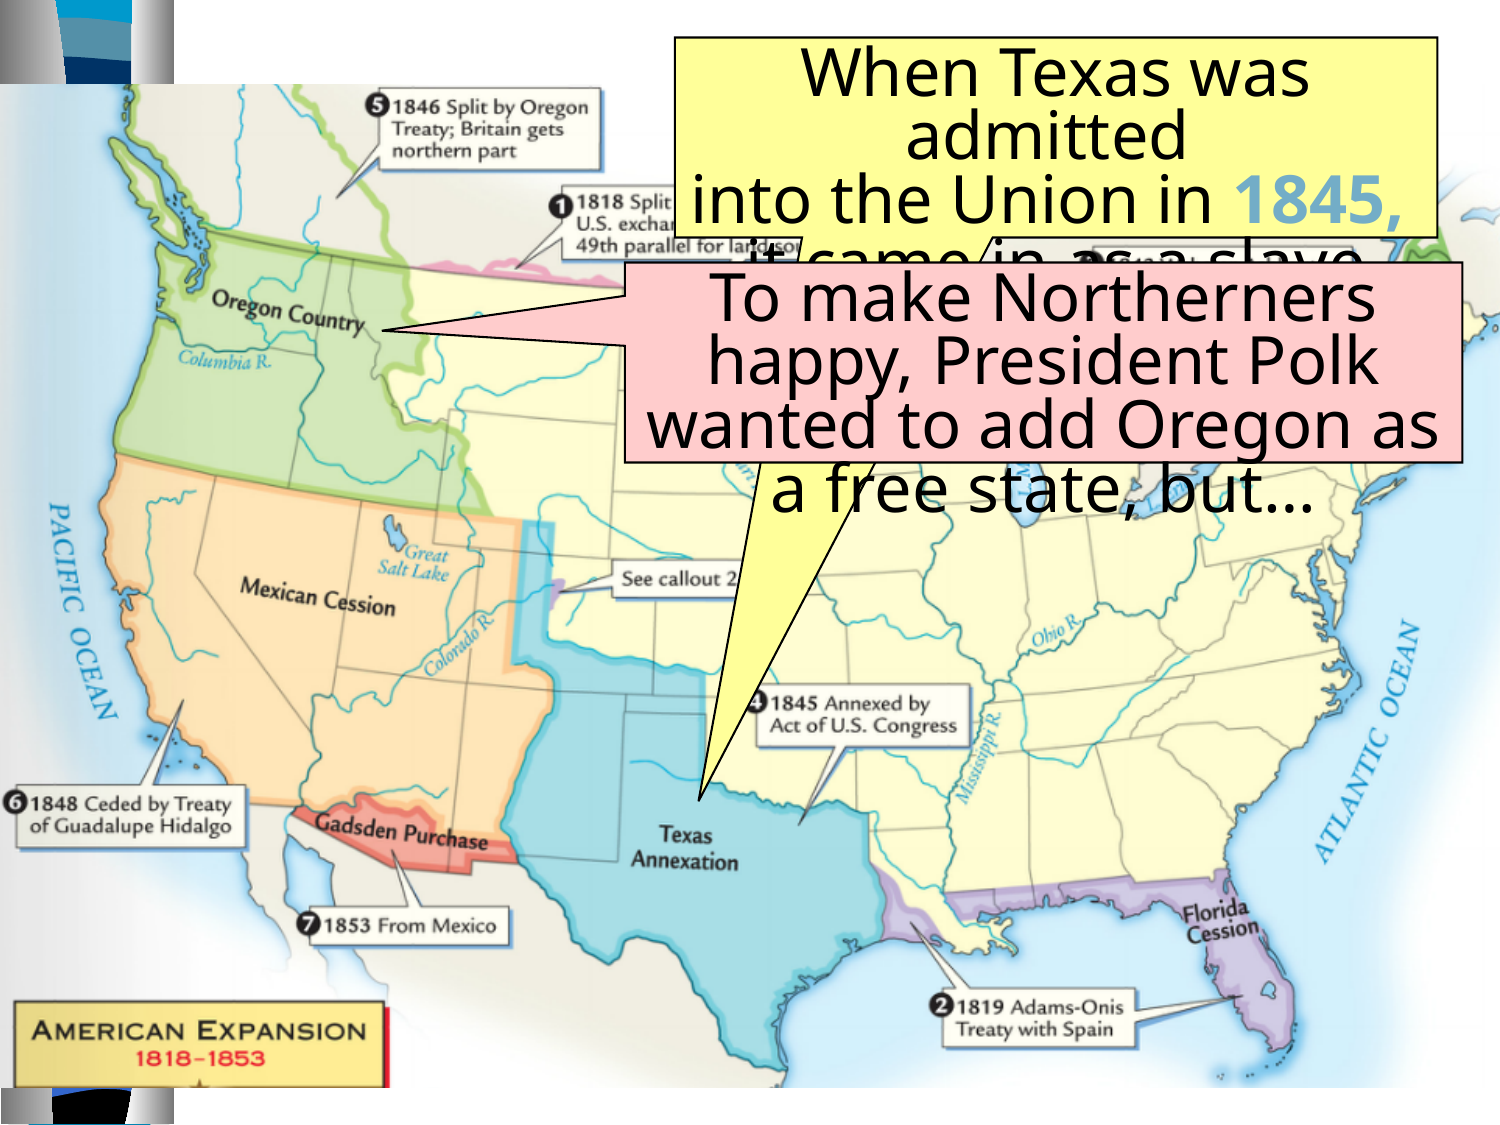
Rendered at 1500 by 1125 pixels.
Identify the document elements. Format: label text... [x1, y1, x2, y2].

picture [0, 83, 1500, 1088]
text_box When Texas was admitted into the Union in 1845, it came in as a slave state [674, 37, 1438, 82]
